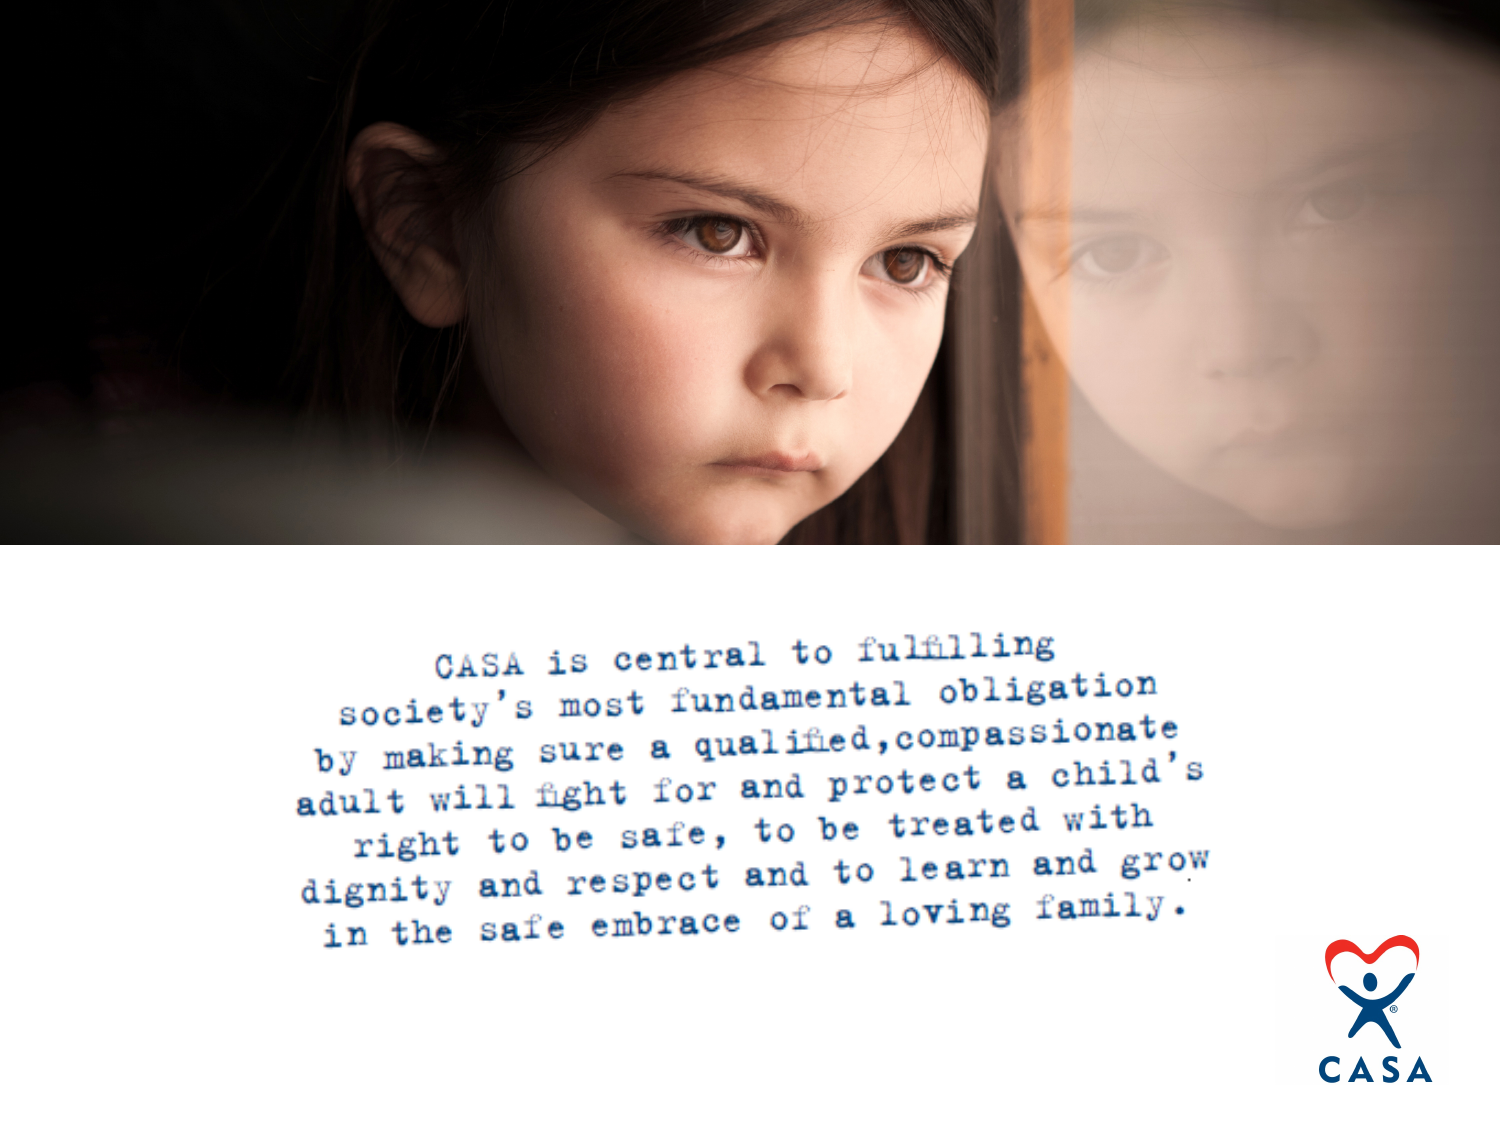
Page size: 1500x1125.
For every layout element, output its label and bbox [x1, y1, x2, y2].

picture [1275, 935, 1449, 1085]
picture [0, 0, 1500, 545]
picture [228, 557, 1261, 986]
